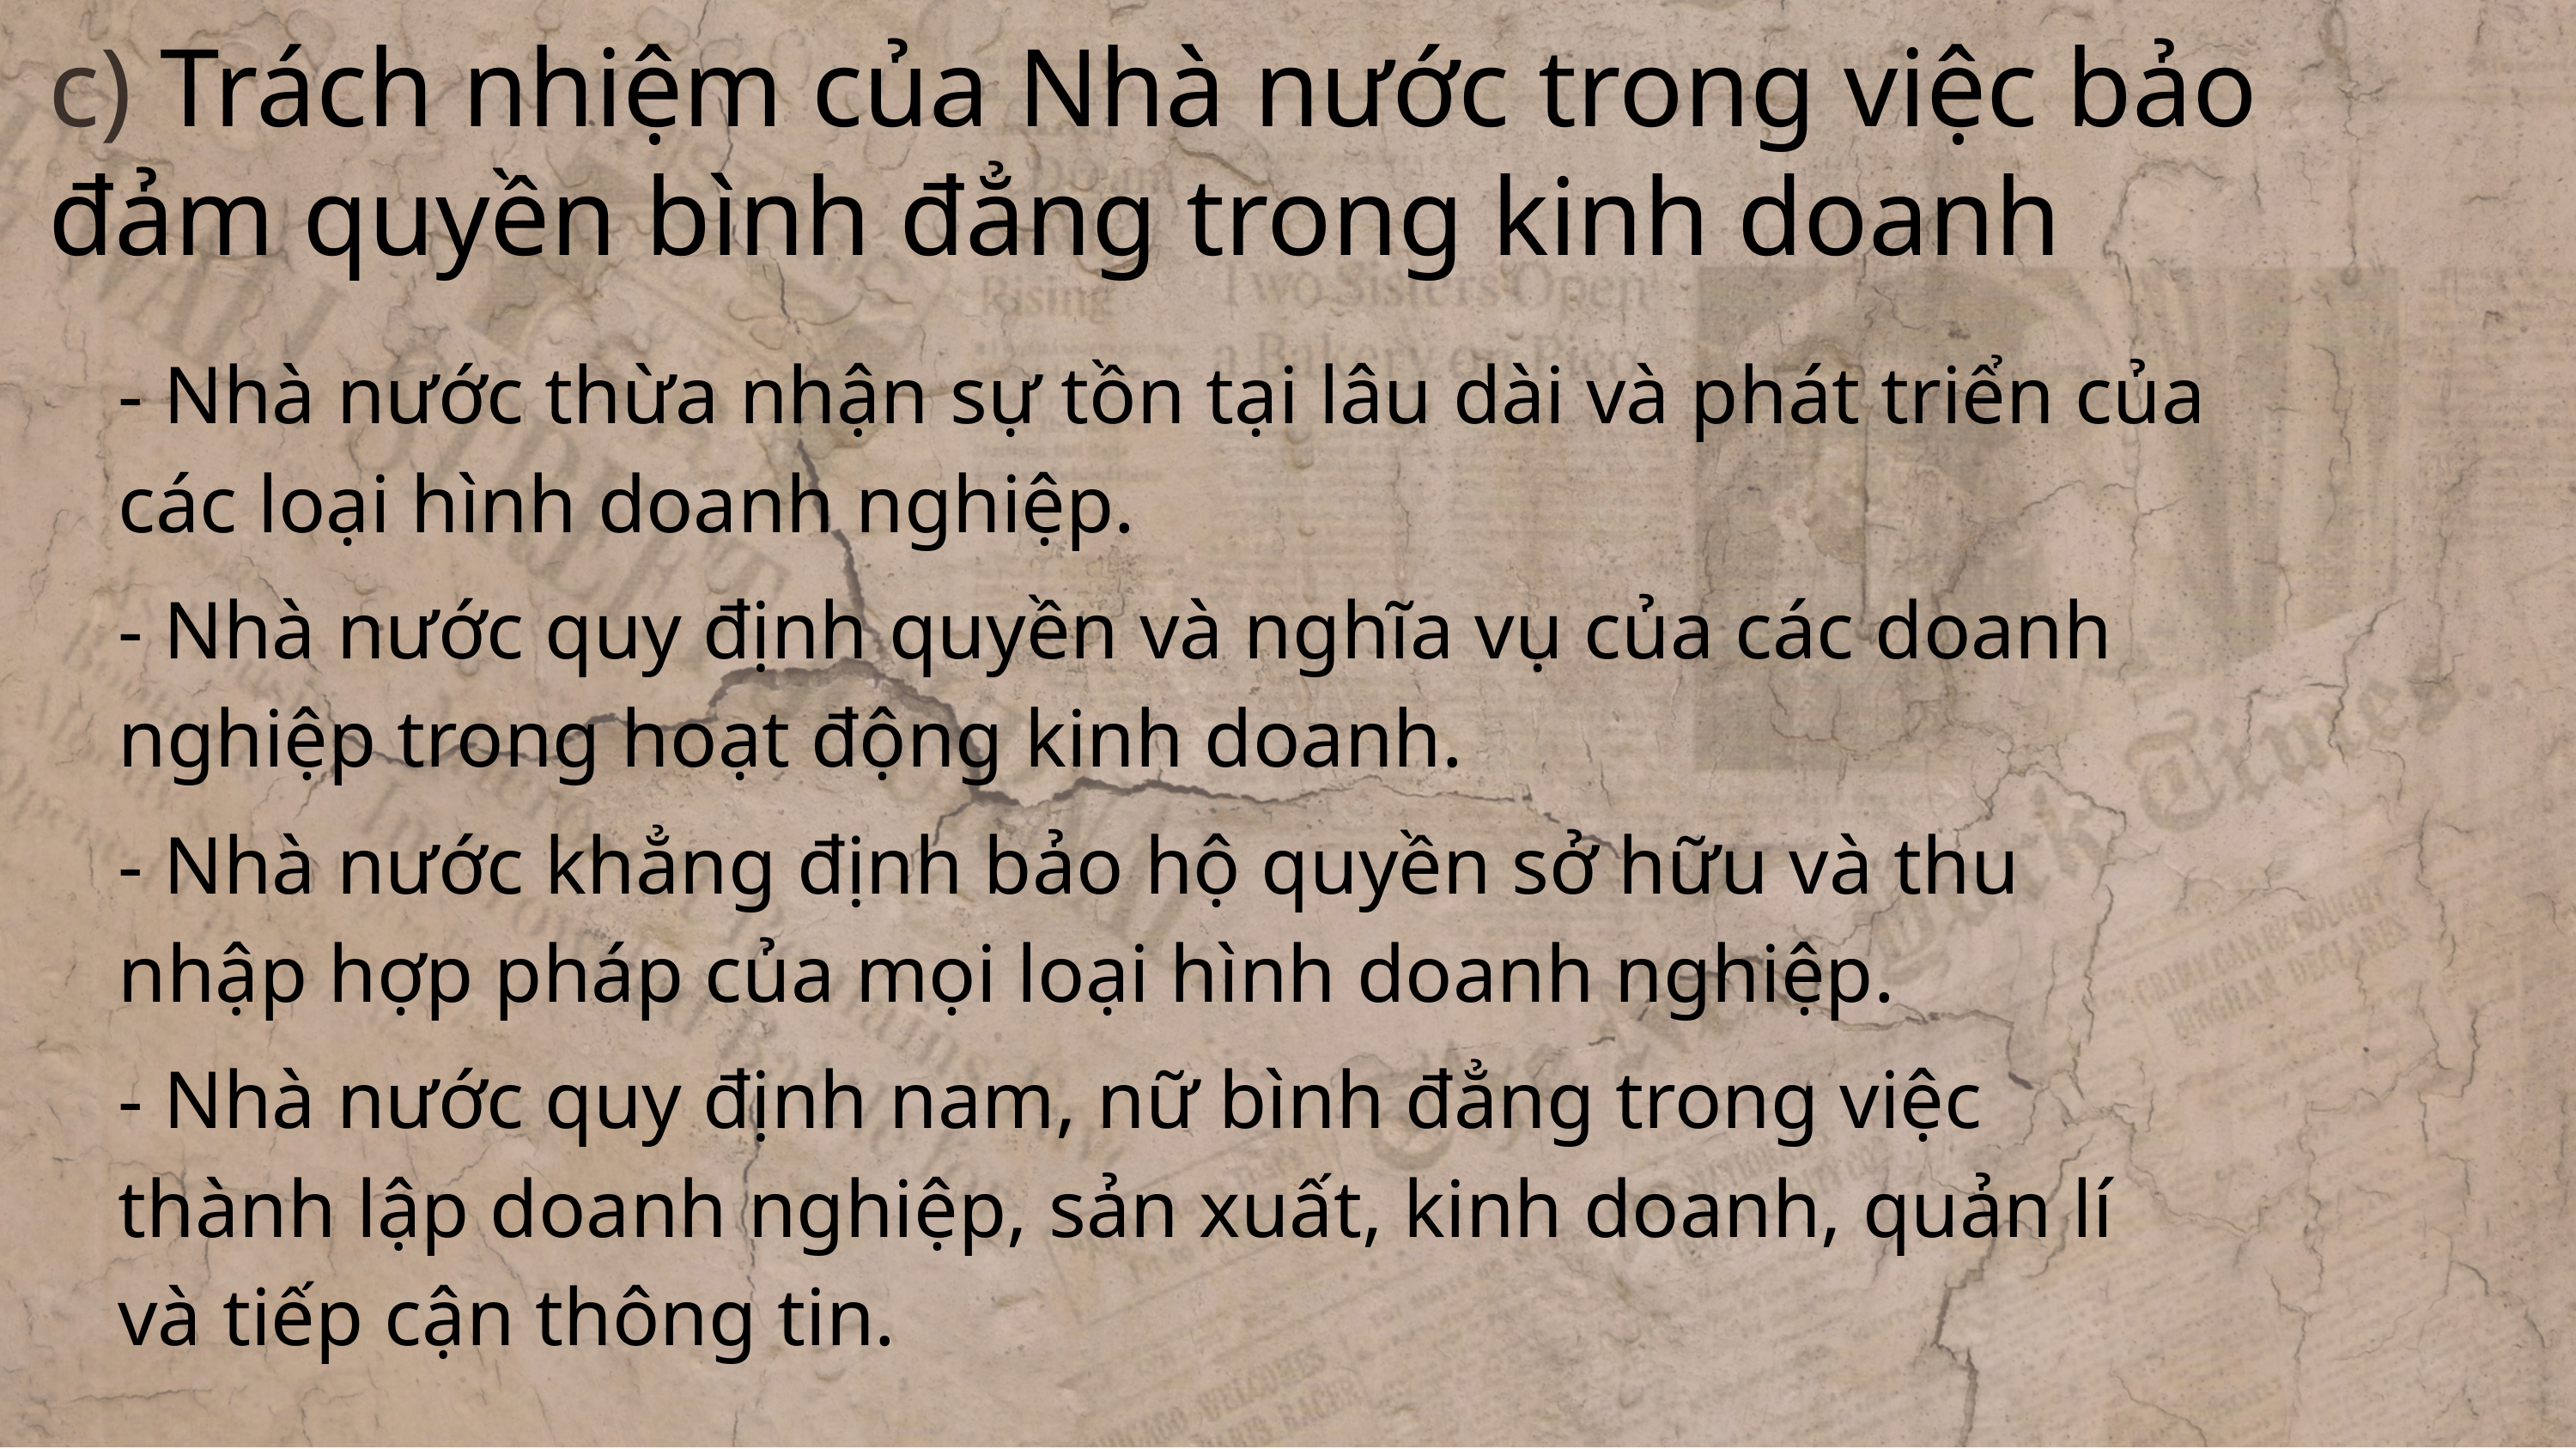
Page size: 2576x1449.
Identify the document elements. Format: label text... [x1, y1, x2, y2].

text_box - Nhà nước thừa nhận sự tồn tại lâu dài và phát triển của các loại hình doanh nghiệp. - Nhà nước quy định quyền và nghĩa vụ của các doanh nghiệp trong hoạt động kinh doanh. - Nhà nước khẳng định bảo hộ quyền sở hữu và thu nhập hợp pháp của mọi loại hình doanh nghiệp. - Nhà nước quy định nam, nữ bình đẳng trong việc thành lập doanh nghiệp, sản xuất, kinh doanh, quản lí và tiếp cận thông tin. [118, 330, 2211, 1449]
text_box [0, 0, 2576, 1447]
text_box c) Trách nhiệm của Nhà nước trong việc bảo đảm quyền bình đẳng trong kinh doanh [48, 19, 2330, 277]
